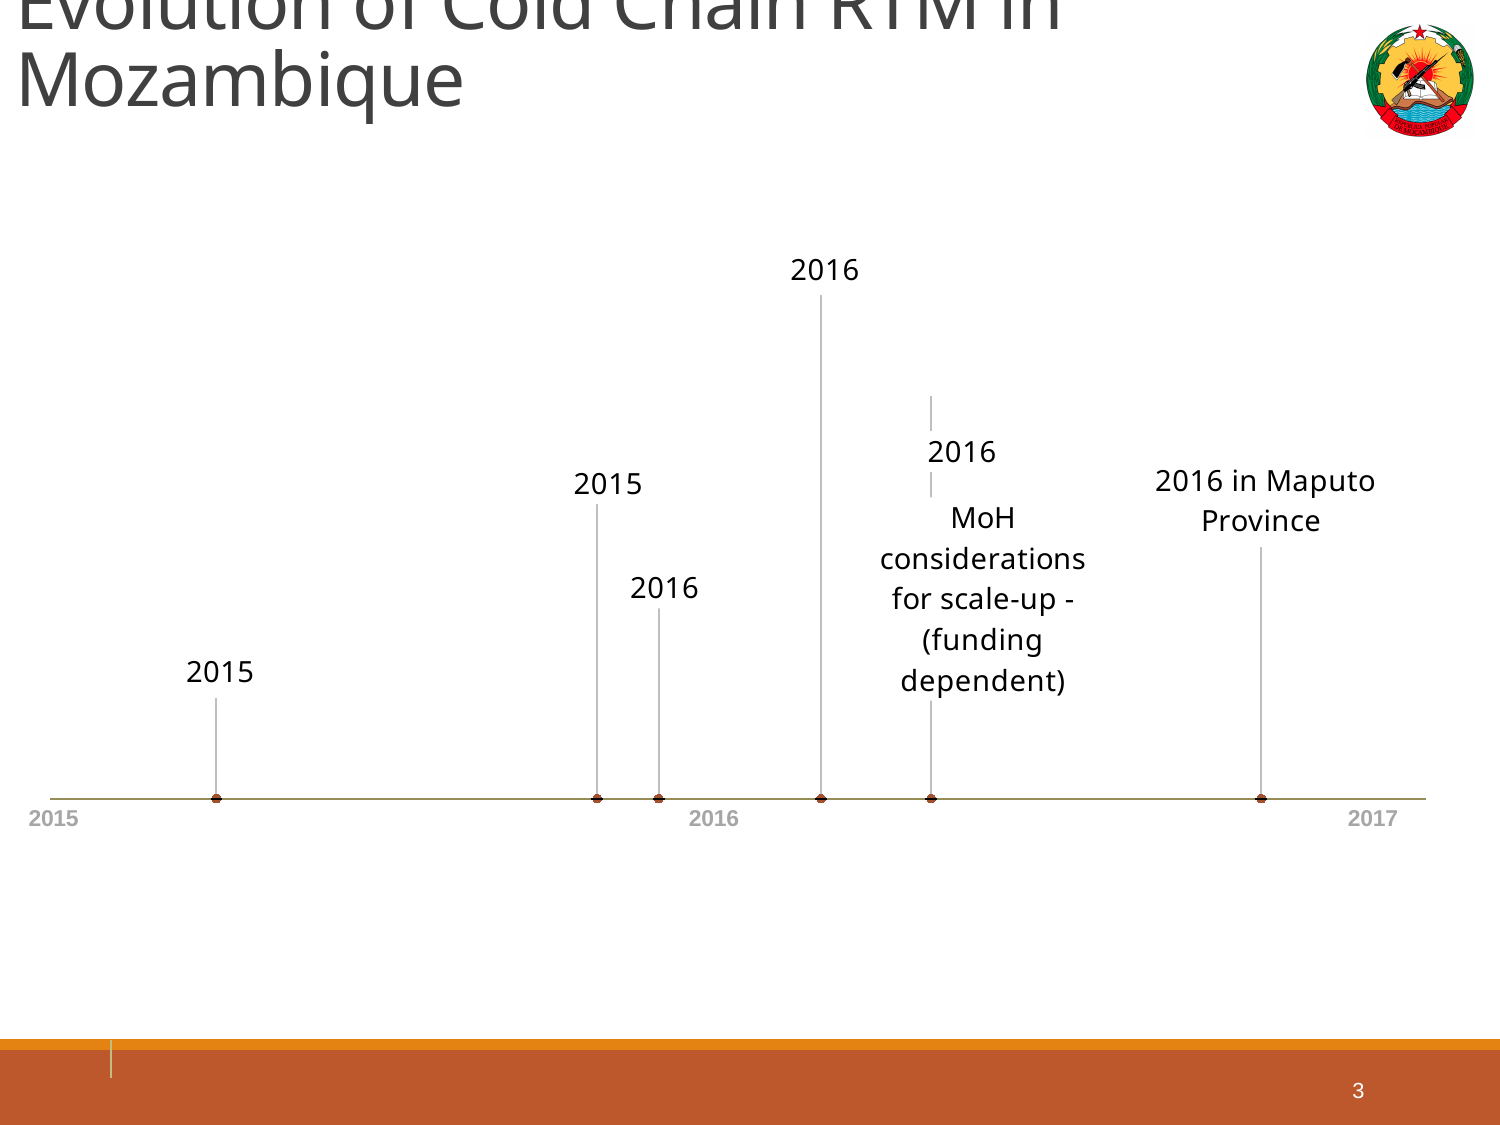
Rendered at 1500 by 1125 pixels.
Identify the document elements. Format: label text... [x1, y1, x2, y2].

title Evolution of Cold Chain RTM in Mozambique [0, 36, 1363, 130]
chart [0, 156, 1476, 901]
slide_number 3 [1218, 1059, 1380, 1120]
picture [1366, 24, 1476, 138]
